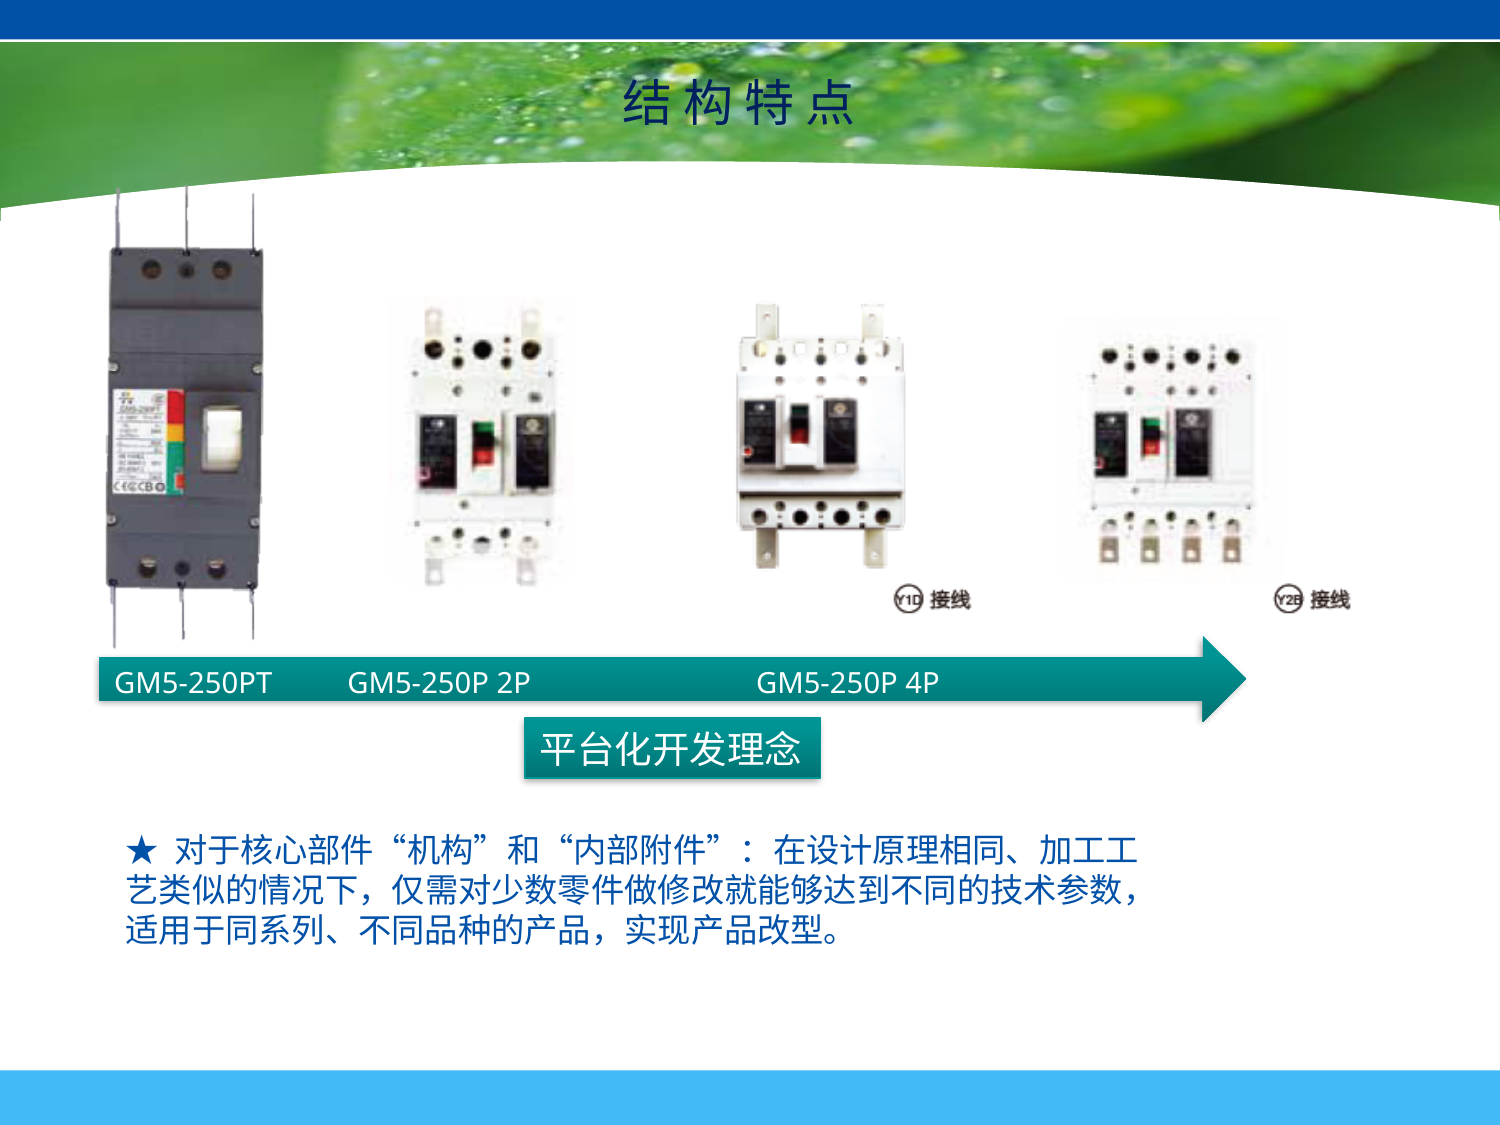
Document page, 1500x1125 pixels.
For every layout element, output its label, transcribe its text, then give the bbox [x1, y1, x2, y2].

picture [0, 42, 1500, 663]
text_box 平台化开发理念 [524, 717, 821, 779]
title 结 构 特 点 [606, 66, 1046, 138]
picture [387, 282, 610, 649]
text_box GM5-250PT GM5-250P 2P GM5-250P 4P [99, 647, 1247, 722]
text_box ★ 对于核心部件“机构”和“内部附件”：在设计原理相同、加工工艺类似的情况下，仅需对少数零件做修改就能够达到不同的技术参数，适用于同系列、不同品种的产品，实现产品改型。 [111, 822, 1186, 957]
picture [690, 283, 1380, 639]
